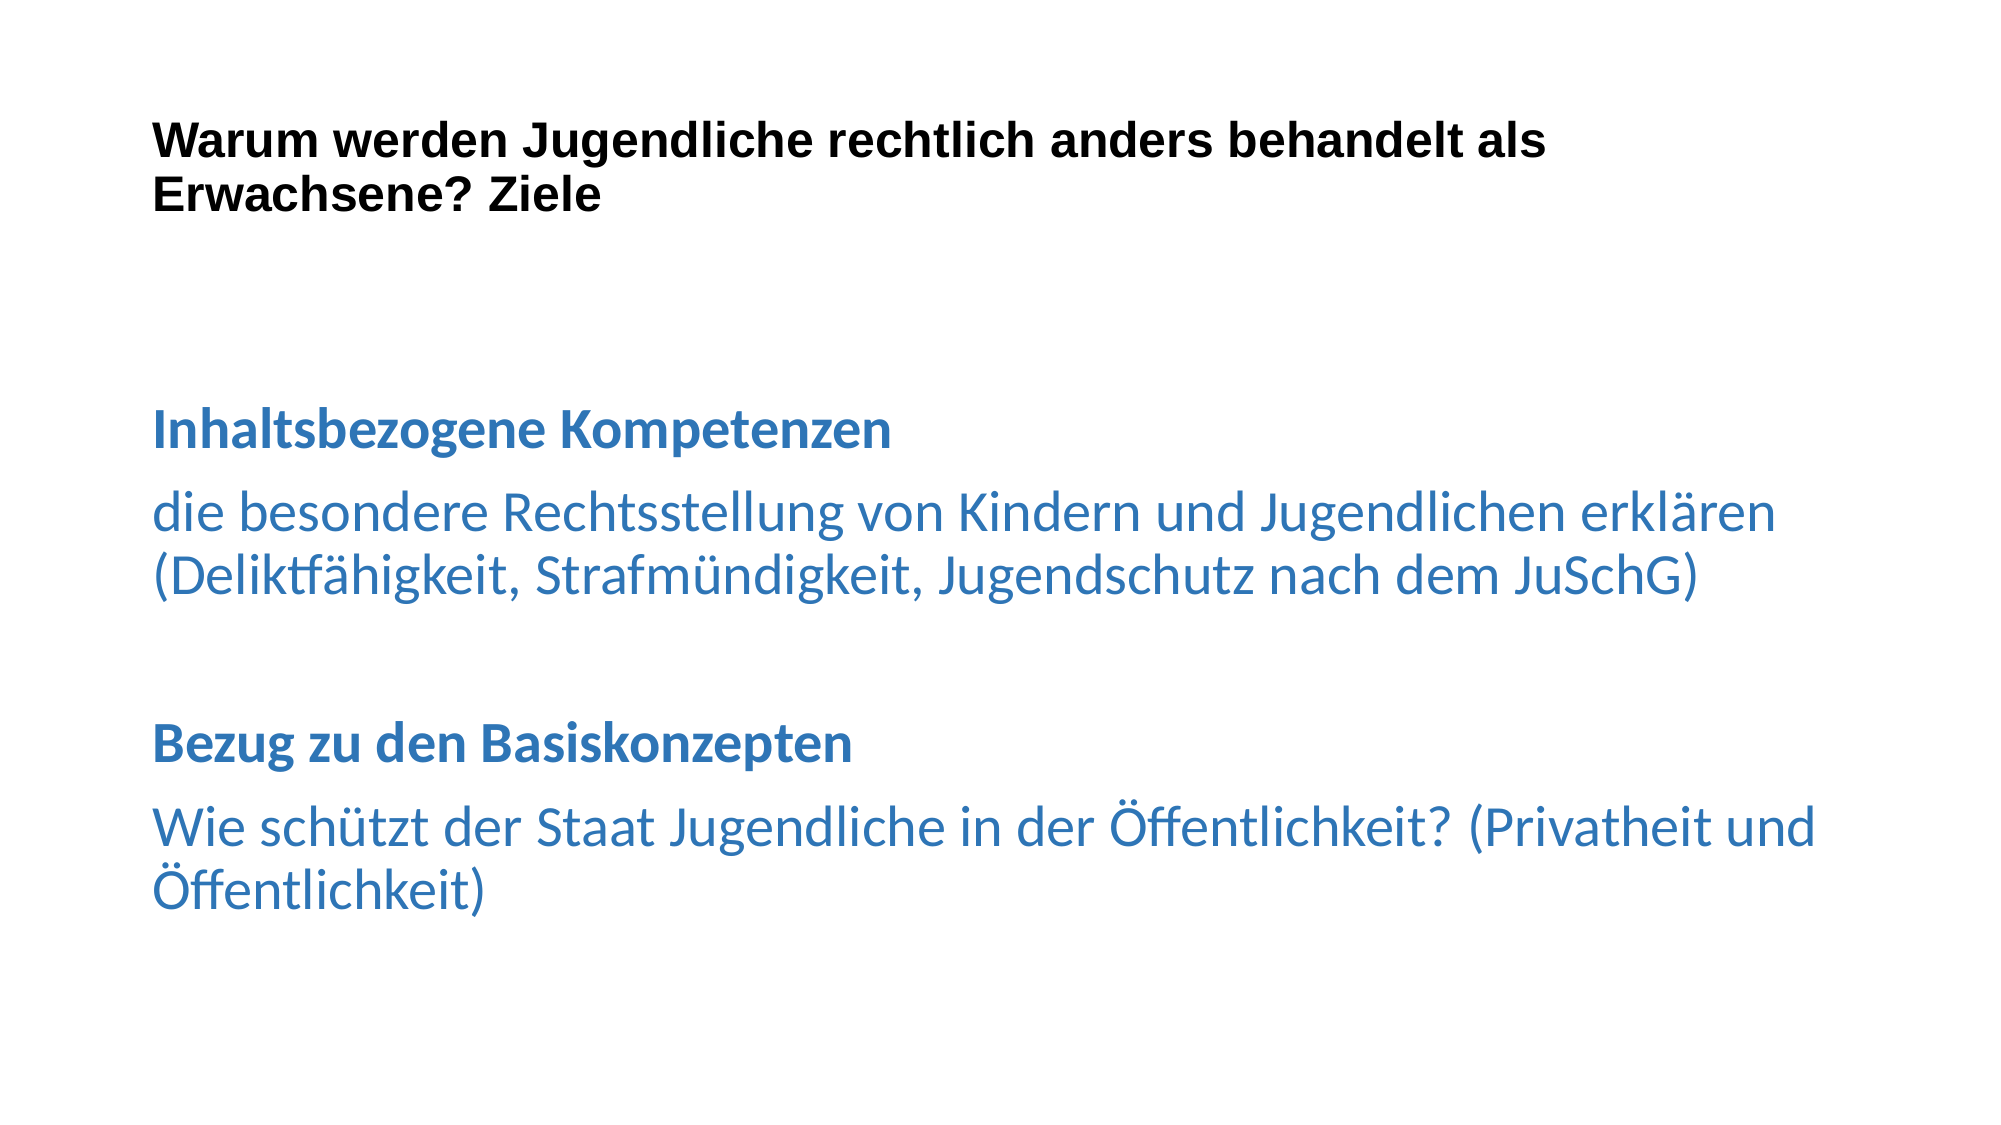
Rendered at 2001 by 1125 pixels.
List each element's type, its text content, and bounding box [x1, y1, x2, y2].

list Inhaltsbezogene Kompetenzen die besondere Rechtsstellung von Kindern und Jugendlichen erklären (Deliktfähigkeit, Strafmündigkeit, Jugendschutz nach dem JuSchG) Bezug zu den Basiskonzepten Wie schützt der Staat Jugendliche in der Öffentlichkeit? (Privatheit und Öffentlichkeit) [137, 299, 1863, 1014]
title Warum werden Jugendliche rechtlich anders behandelt als Erwachsene? Ziele [137, 59, 1863, 278]
